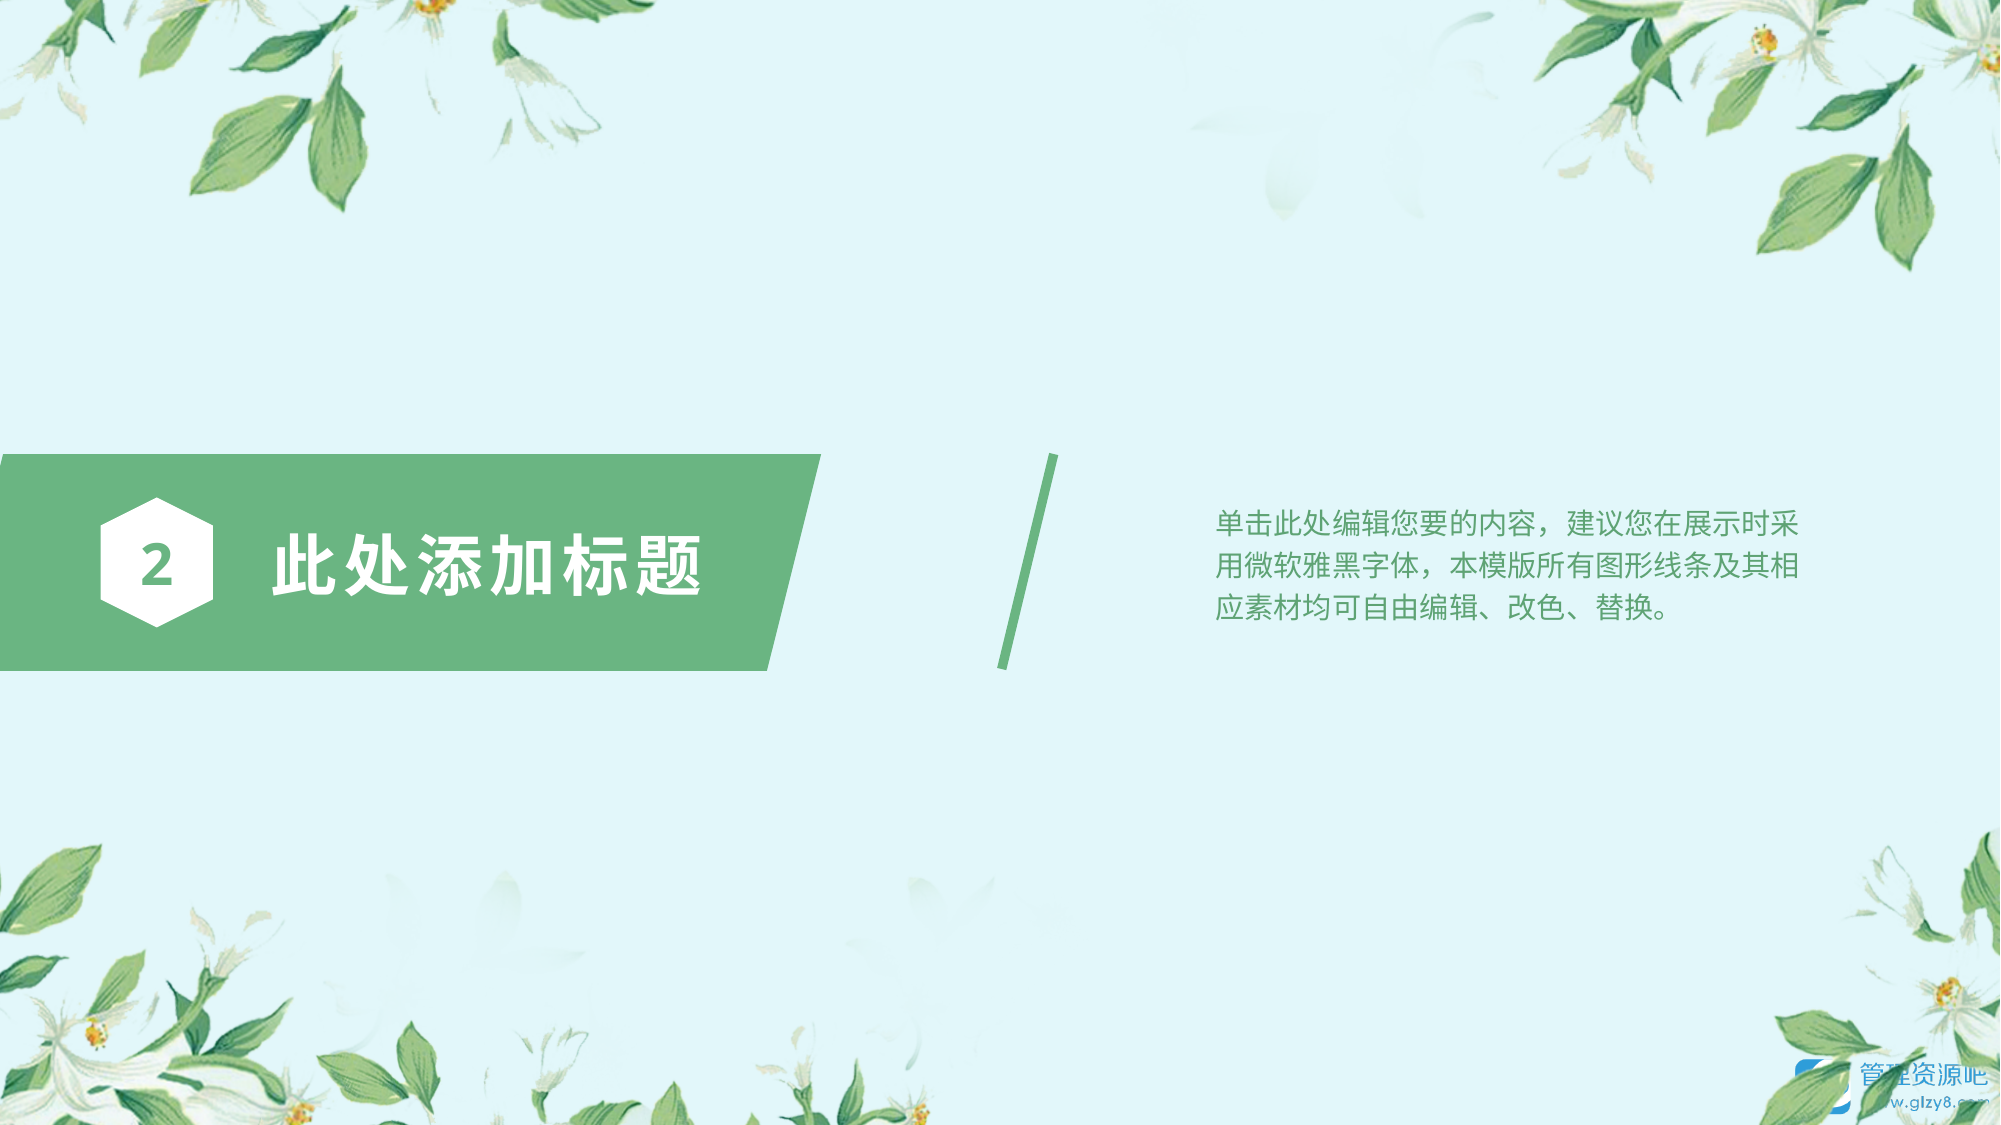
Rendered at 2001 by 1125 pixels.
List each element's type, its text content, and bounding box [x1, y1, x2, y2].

picture [0, 0, 660, 215]
text_box [99, 496, 214, 629]
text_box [1001, 453, 1054, 670]
text_box 单击此处编辑您要的内容，建议您在展示时采用微软雅黑字体，本模版所有图形线条及其相应素材均可自由编辑、改色、替换。 [1215, 498, 1819, 625]
text_box 2 [119, 519, 194, 605]
picture [0, 841, 1092, 1125]
picture [1757, 806, 2000, 1125]
text_box 此处添加标题 [255, 516, 741, 611]
picture [1113, 0, 2000, 274]
text_box [0, 452, 823, 672]
